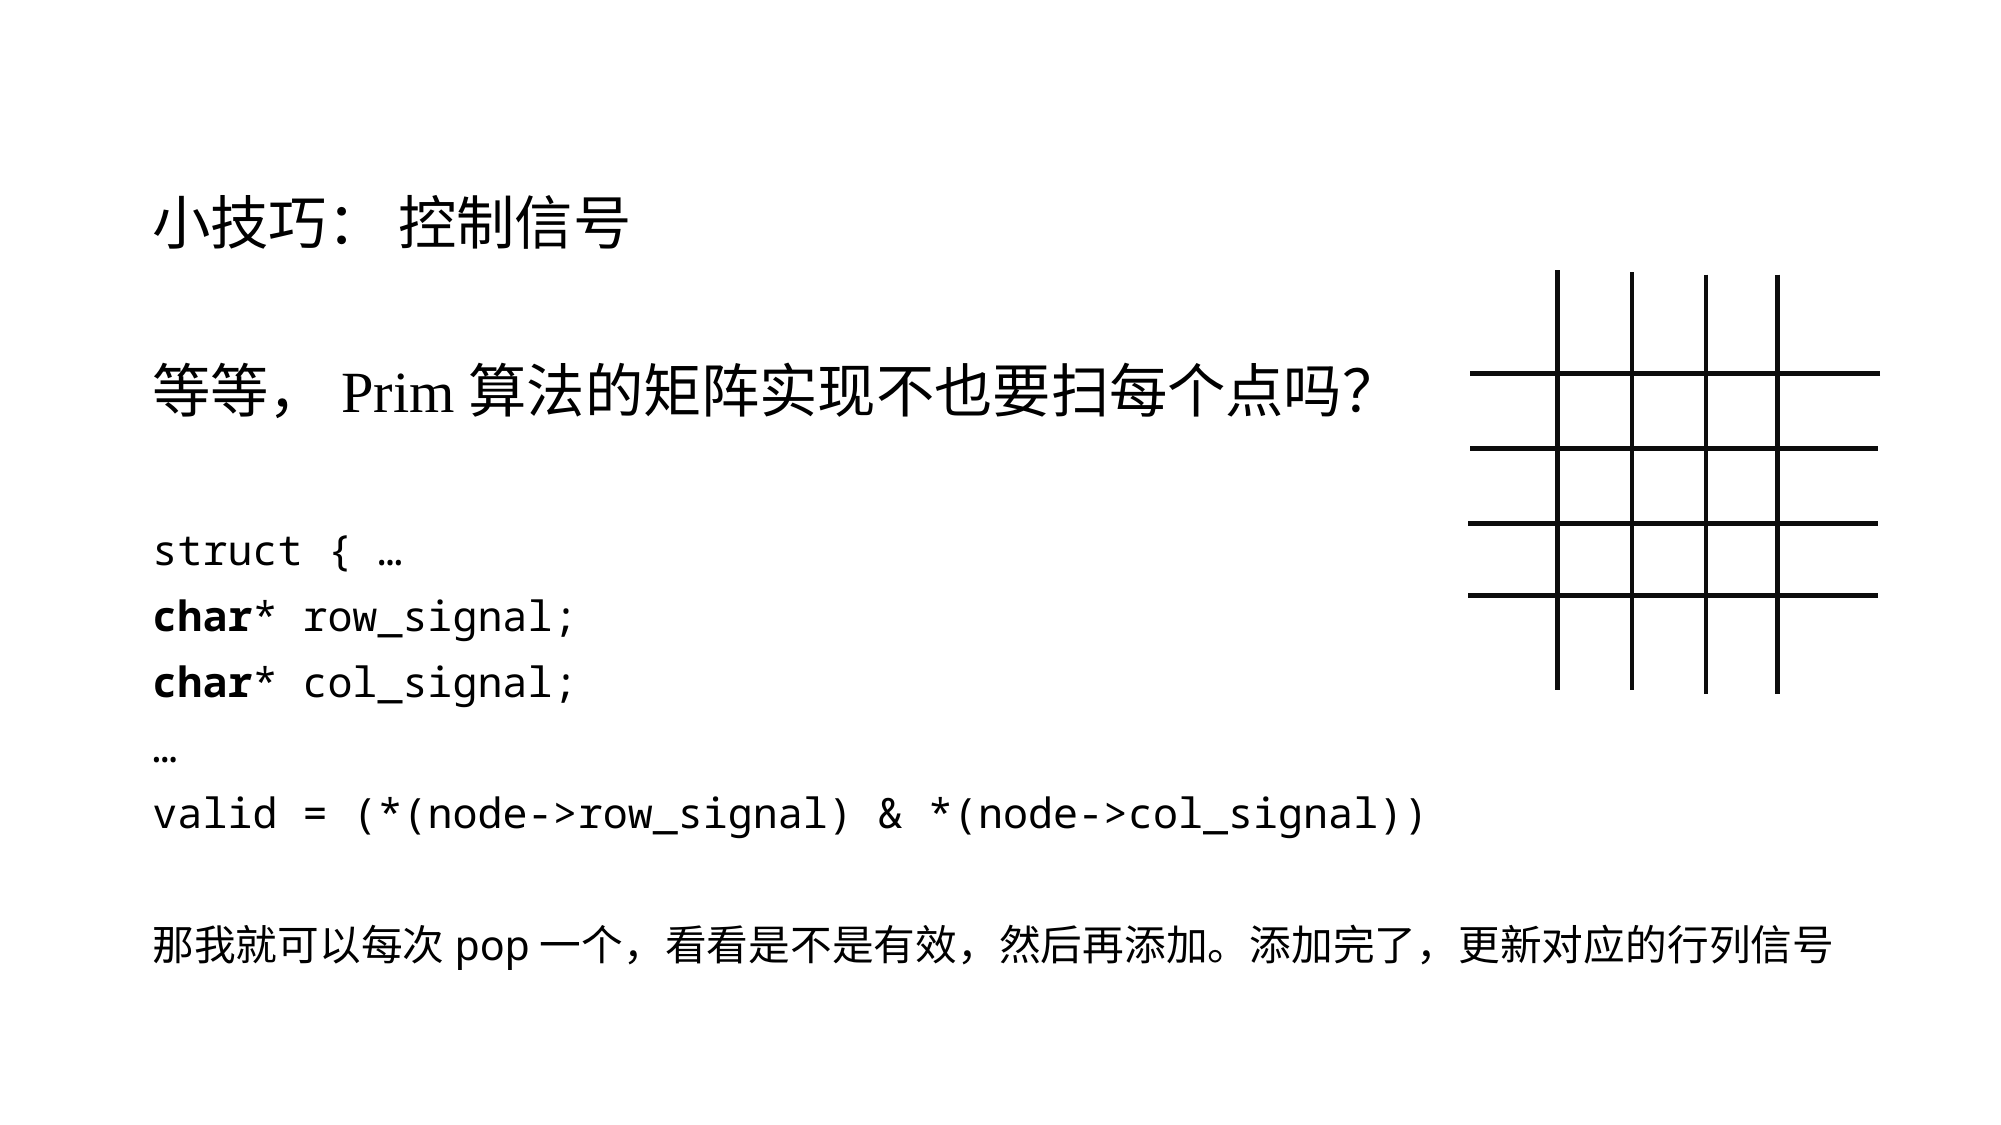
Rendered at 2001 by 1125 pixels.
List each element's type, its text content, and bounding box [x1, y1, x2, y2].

list 小技巧： 控制信号 等等，Prim算法的矩阵实现不也要扫每个点吗？ struct { … char* row_signal; char* col_signal; … valid = (*(node->row_signal) & *(node->col_signal)) 那我就可以每次pop一个，看看是不是有效，然后再添加。添加完了，更新对应的行列信号 [137, 186, 1863, 1065]
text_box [1467, 270, 1881, 695]
